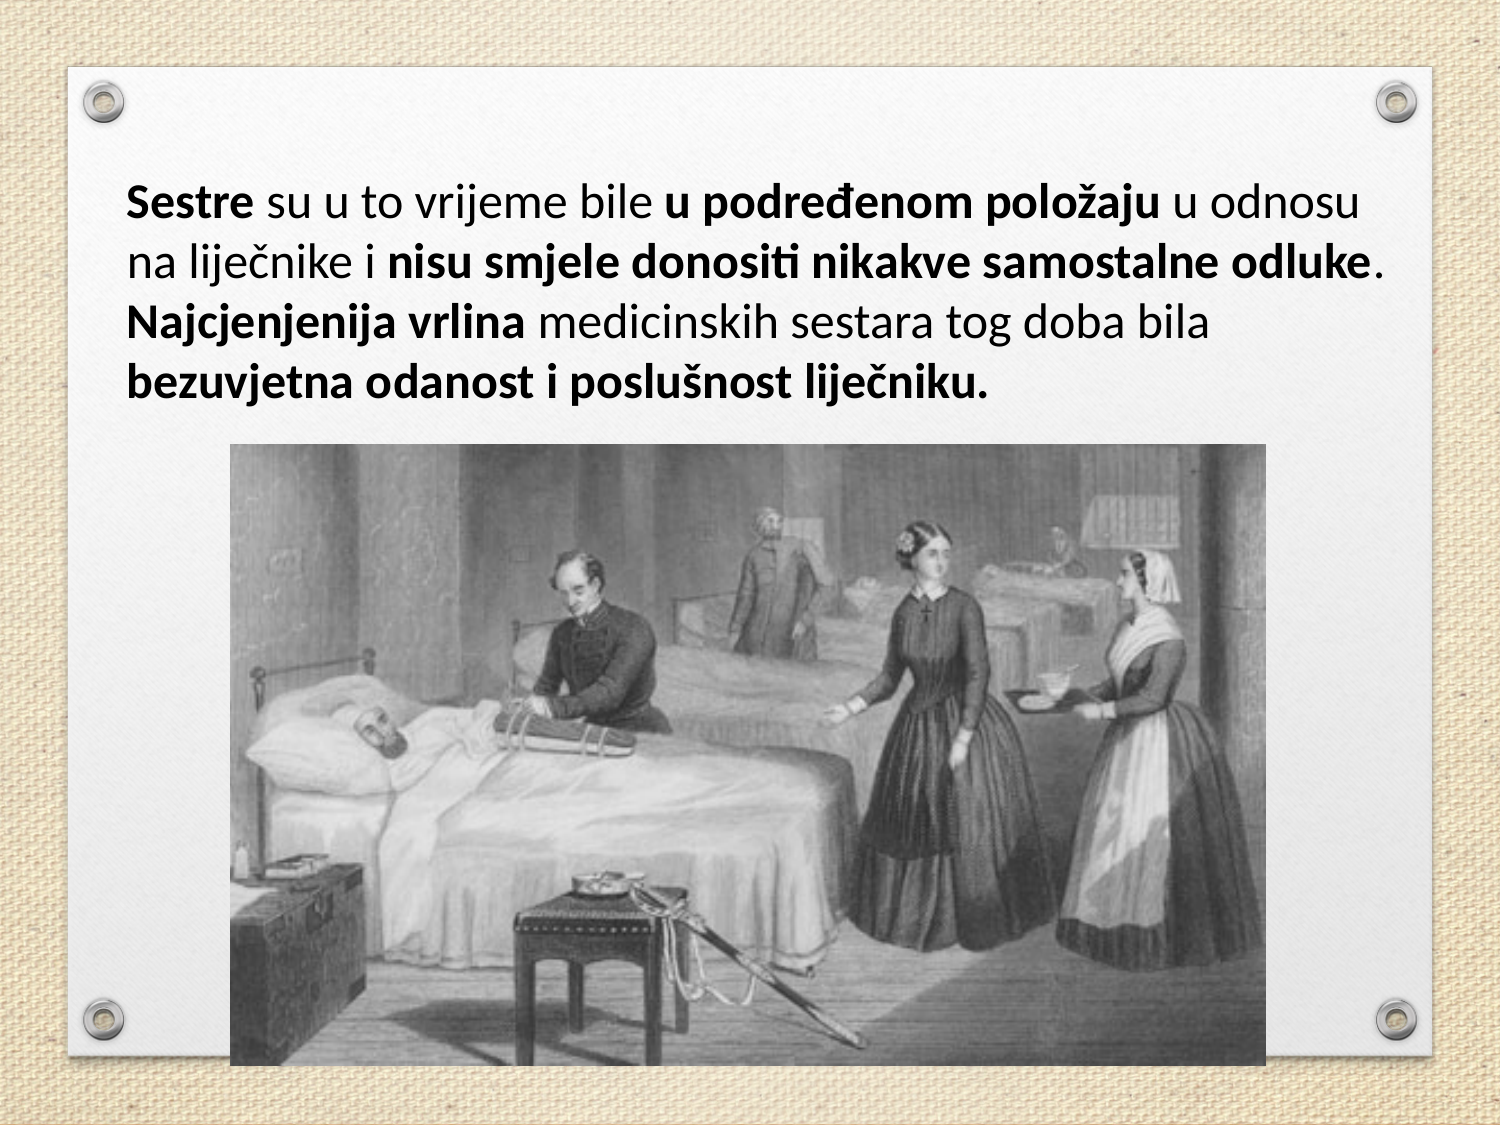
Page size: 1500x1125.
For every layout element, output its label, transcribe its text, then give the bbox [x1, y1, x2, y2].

text_box Sestre su u to vrijeme bile u podređenom položaju u odnosu na liječnike i nisu smjele donositi nikakve samostalne odluke. Najcjenjenija vrlina medicinskih sestara tog doba bila bezuvjetna odanost i poslušnost liječniku. [112, 160, 1412, 416]
picture [0, 0, 1500, 1125]
